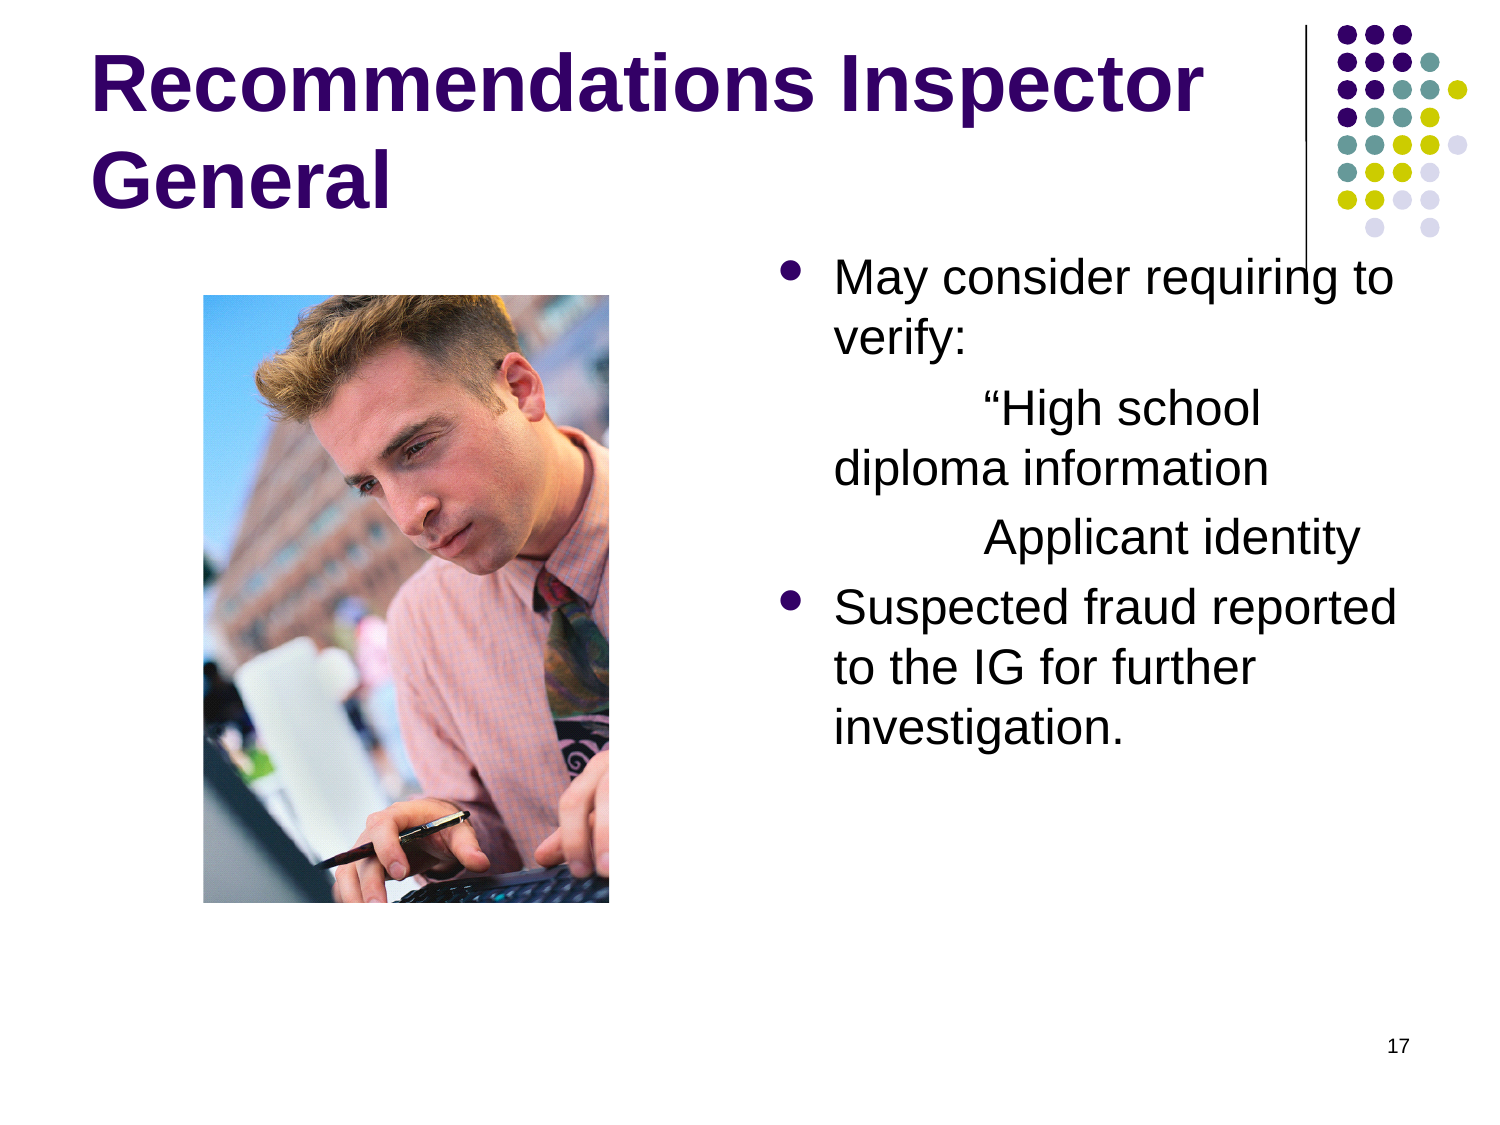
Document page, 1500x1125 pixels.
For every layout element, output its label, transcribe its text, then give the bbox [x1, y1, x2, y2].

slide_number 17 [1074, 1024, 1426, 1101]
title Recommendations Inspector General [74, 19, 1313, 233]
list May consider requiring to verify: “High school diploma information Applicant identity Suspected fraud reported to the IG for further investigation. [762, 237, 1426, 962]
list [203, 295, 610, 904]
